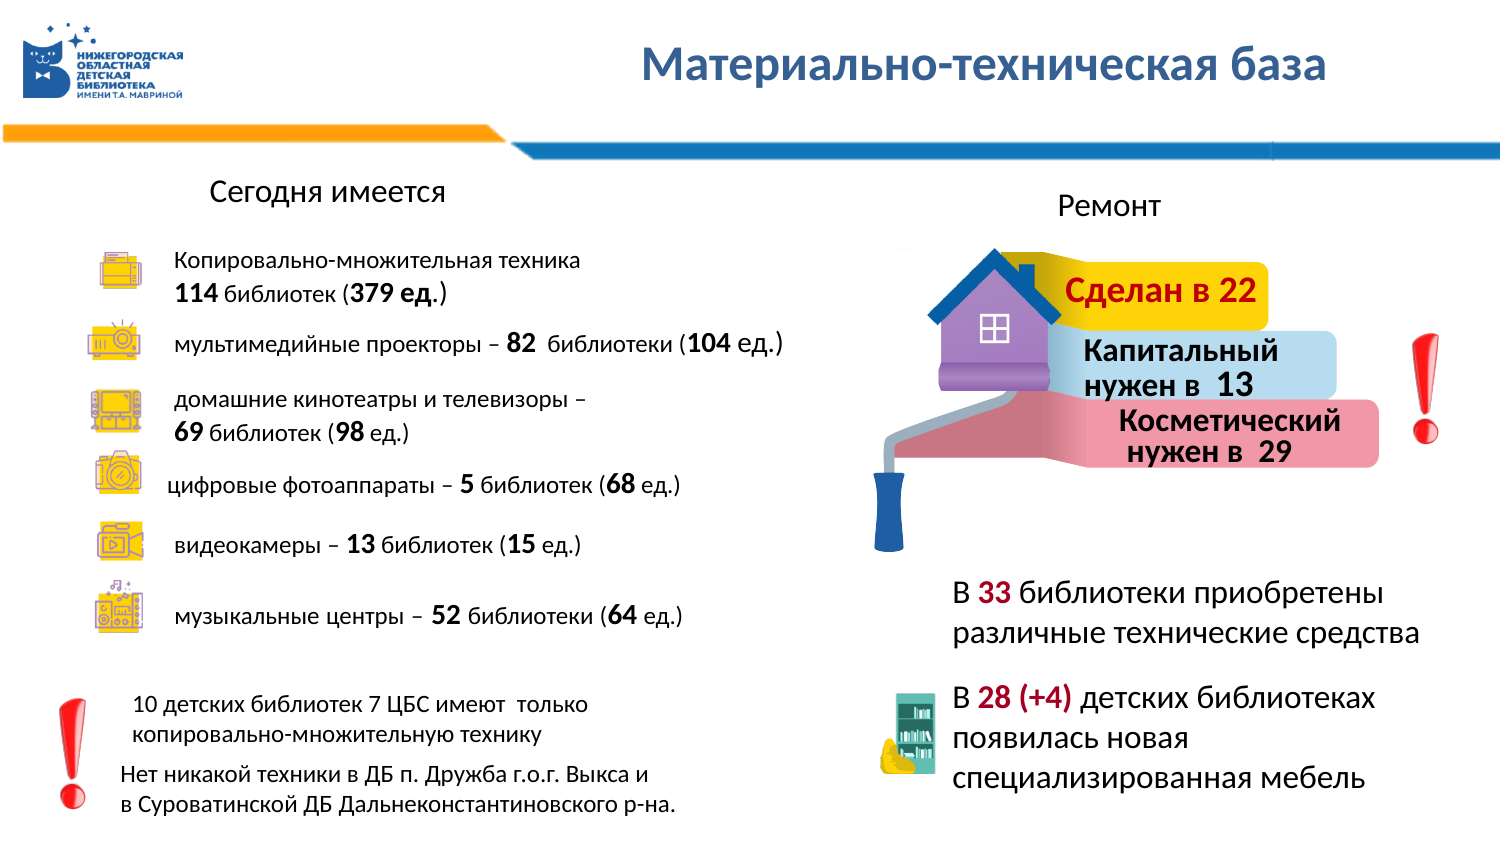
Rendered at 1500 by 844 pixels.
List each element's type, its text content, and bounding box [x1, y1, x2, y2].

text_box Копировально-множительная техника 114 библиотек (379 ед.) [159, 235, 610, 316]
text_box видеокамеры – 13 библиотек (15 ед.) [159, 516, 610, 567]
picture [88, 446, 148, 496]
text_box В 33 библиотеки приобретены различные технические средства [937, 562, 1454, 657]
picture [878, 691, 938, 777]
text_box В 28 (+4) детских библиотеках появилась новая специализированная мебель [937, 668, 1442, 803]
picture [866, 245, 1392, 564]
picture [93, 245, 146, 295]
text_box Ремонт [1042, 177, 1254, 231]
picture [81, 316, 146, 364]
text_box музыкальные центры – 52 библиотеки (64 ед.) [159, 587, 699, 638]
text_box мультимедийные проекторы – 82 библиотеки (104 ед.) [159, 316, 821, 367]
text_box Сегодня имеется [194, 177, 514, 217]
text_box домашние кинотеатры и телевизоры – 69 библиотек (98 ед.) [159, 375, 668, 455]
picture [52, 693, 89, 814]
picture [93, 516, 148, 564]
picture [0, 23, 1500, 170]
text_box Нет никакой техники в ДБ п. Дружба г.о.г. Выкса и в Суроватинской ДБ Дальнеконстантиновского р-на. [105, 750, 774, 826]
text_box 10 детских библиотек 7 ЦБС имеют только копировально-множительную технику [117, 680, 657, 750]
picture [89, 575, 148, 635]
text_box Материально-техническая база [492, 23, 1477, 89]
text_box цифровые фотоаппараты – 5 библиотек (68 ед.) [152, 456, 720, 507]
picture [1405, 327, 1442, 449]
picture [88, 387, 147, 436]
